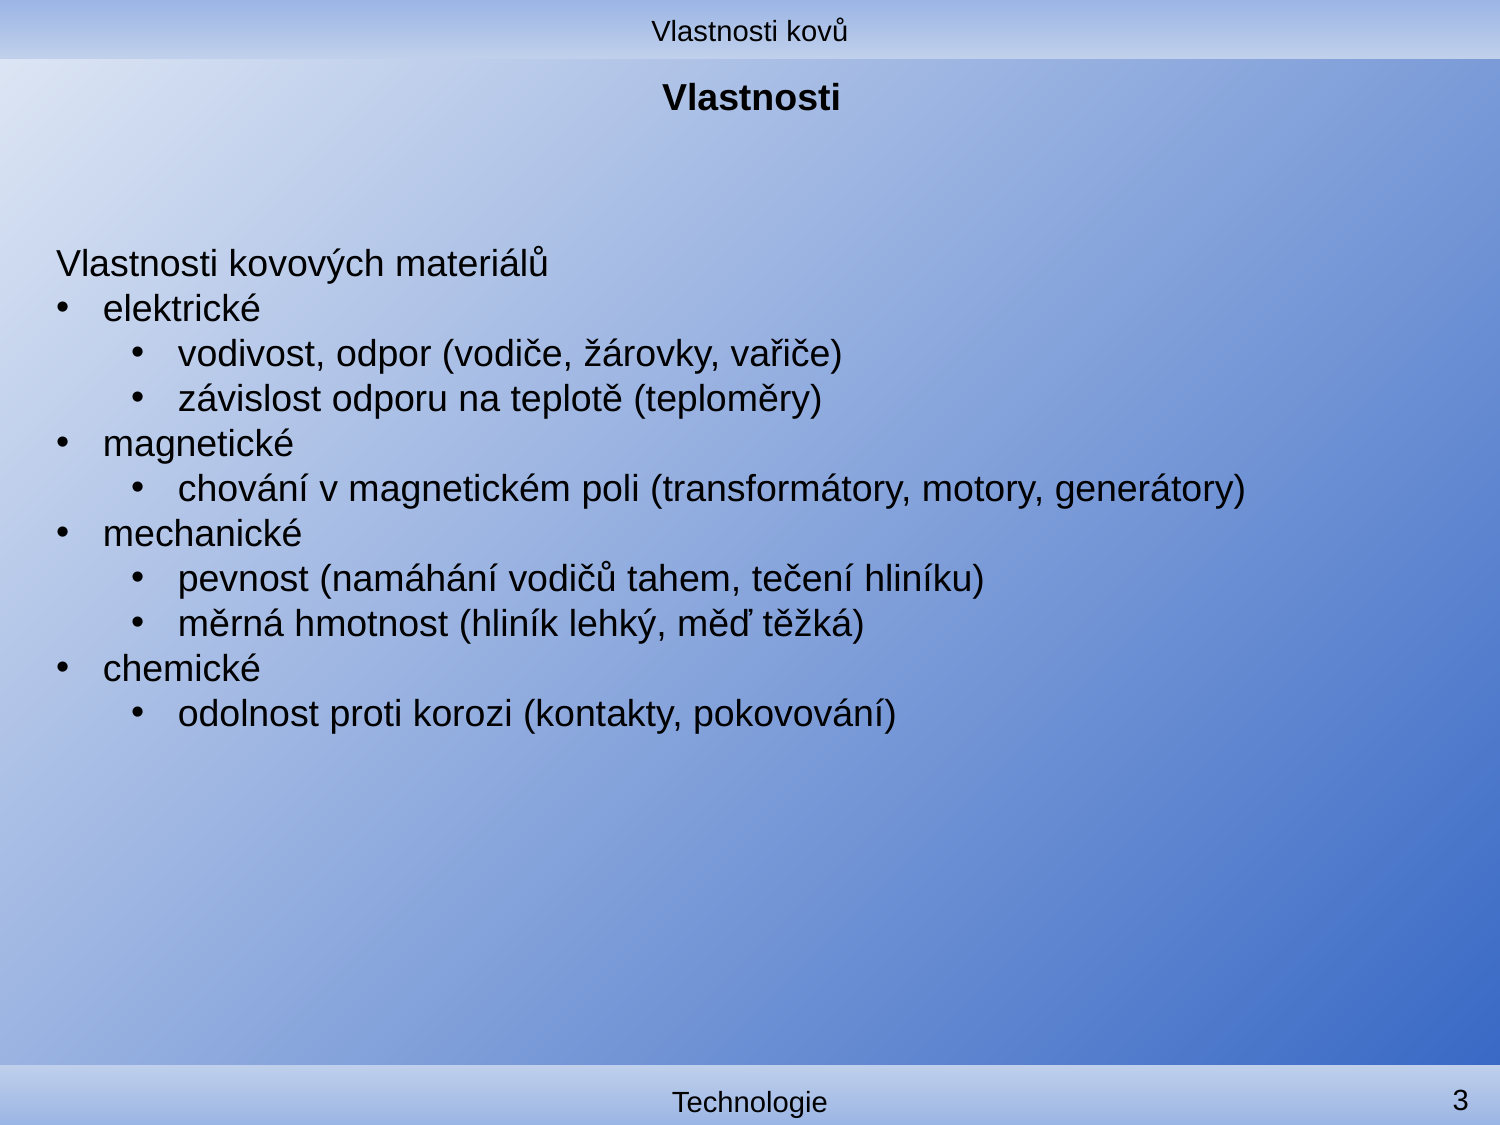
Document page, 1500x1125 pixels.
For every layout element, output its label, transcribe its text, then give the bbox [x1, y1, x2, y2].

text_box Vlastnosti kovových materiálů elektrické vodivost, odpor (vodiče, žárovky, vařiče) závislost odporu na teplotě (teploměry) magnetické chování v magnetickém poli (transformátory, motory, generátory) mechanické pevnost (namáhání vodičů tahem, tečení hliníku) měrná hmotnost (hliník lehký, měď těžká) chemické odolnost proti korozi (kontakty, pokovování) [41, 231, 1459, 742]
slide_number 3 [1399, 1063, 1484, 1124]
slide_number Vlastnosti kovů [0, 0, 1500, 59]
title Vlastnosti [76, 65, 1427, 127]
footer Technologie [0, 1065, 1500, 1125]
